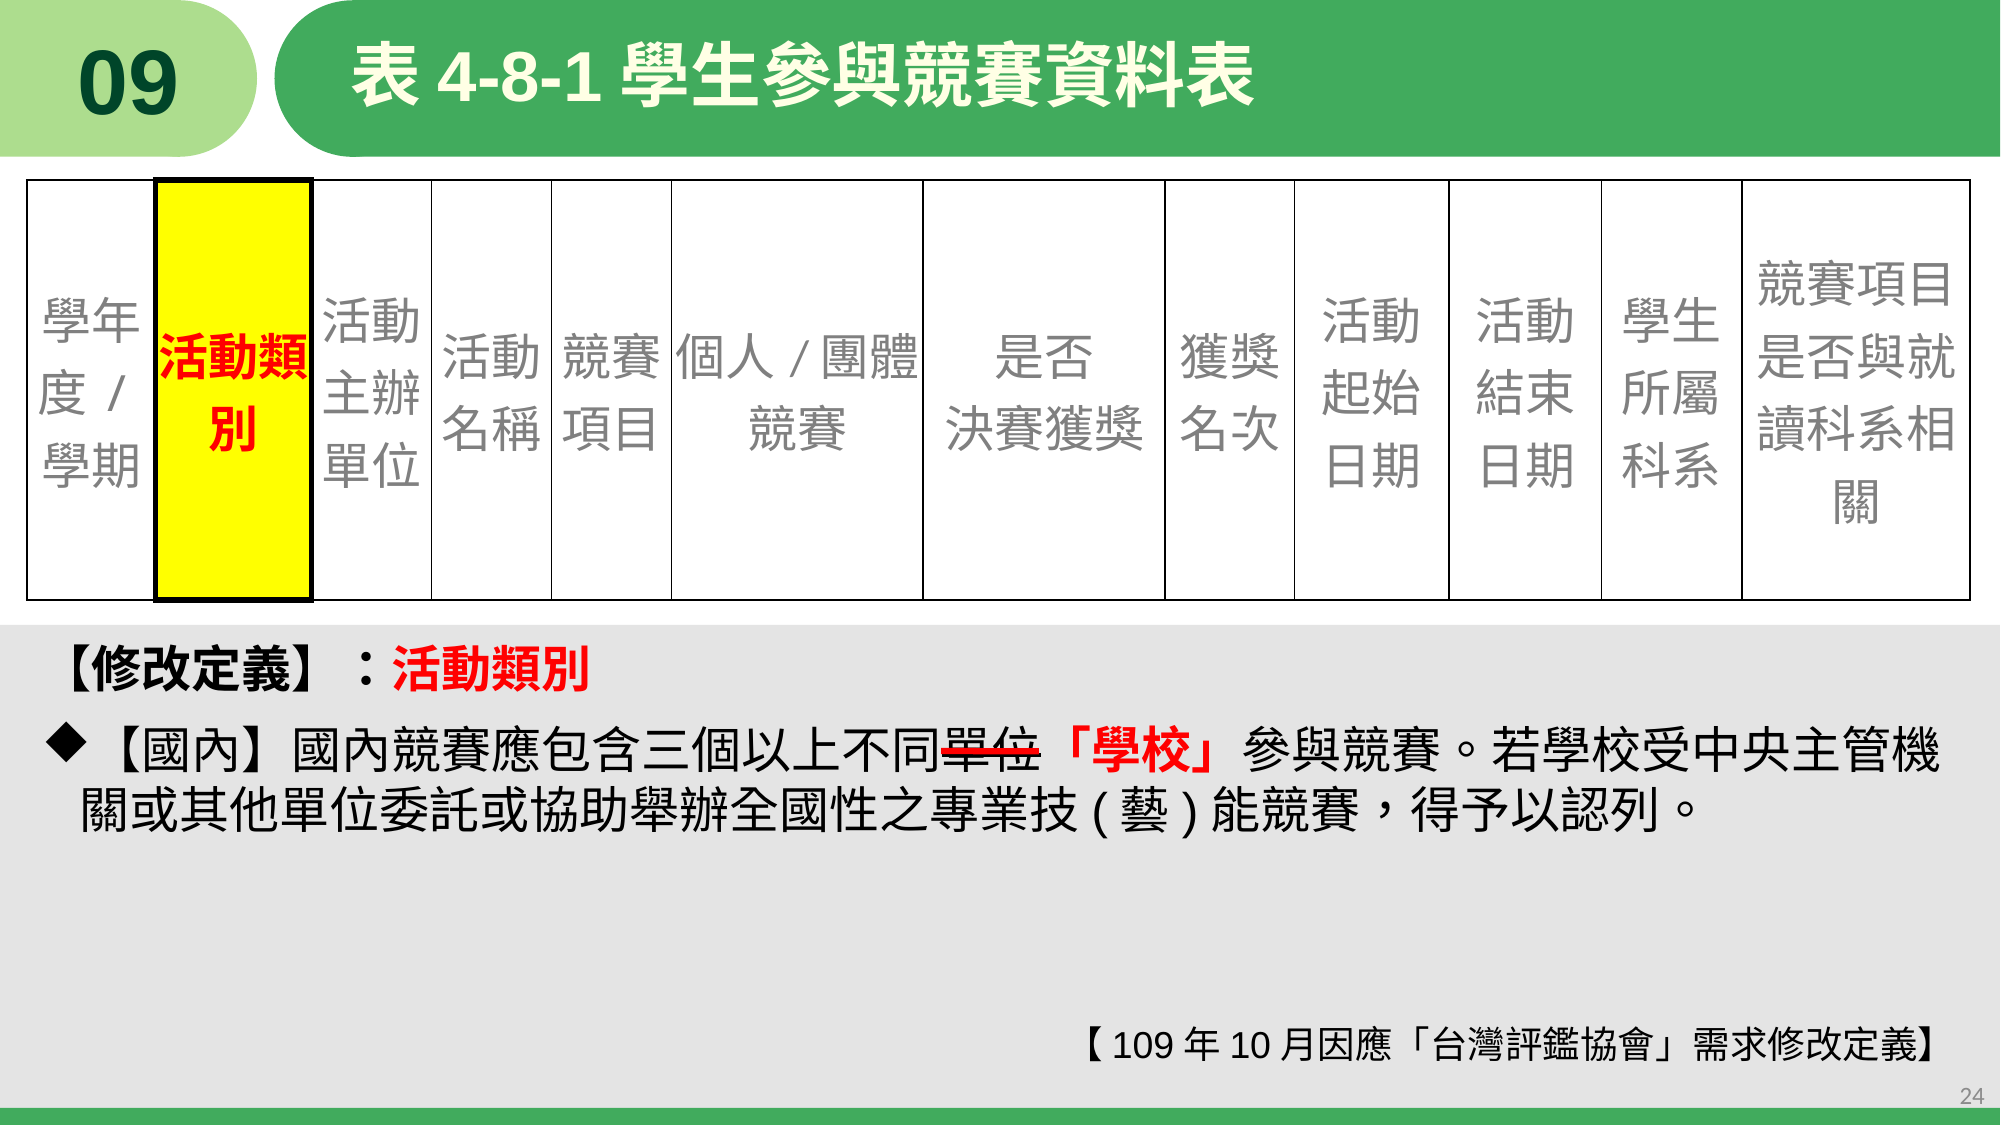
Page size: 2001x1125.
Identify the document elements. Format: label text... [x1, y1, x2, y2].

table_header 活動 起始日期 [1295, 181, 1448, 599]
table_header 學生 所屬科系 [1602, 181, 1741, 599]
title 表4-8-1學生參與競賽資料表 [335, 0, 1970, 157]
table_header 是否 決賽獲獎 [924, 181, 1164, 599]
slide_number 24 [1550, 1065, 2000, 1125]
list 【修改定義】：活動類別 【國內】國內競賽應包含三個以上不同單位「學校」參與競賽。若學校受中央主管機關或其他單位委託或協助舉辦全國性之專業技(藝)能競賽，得予以認列。 【109年10月因應「台灣評鑑協會」需求修改定義】 [26, 629, 1970, 1125]
table_header 個人/團體競賽 [672, 181, 922, 599]
table_header 競賽項目 [552, 181, 671, 599]
table_header 活動名稱 [432, 181, 551, 599]
table_header 獲獎 名次 [1166, 181, 1294, 599]
table_header 活動類別 [158, 183, 309, 597]
table_header 學年度/學期 [28, 181, 153, 599]
list 09 [0, 0, 257, 157]
table_header 活動 結束日期 [1450, 181, 1601, 599]
table_header 競賽項目 是否與就讀科系相關 [1743, 181, 1969, 599]
table_header 活動主辦單位 [314, 181, 431, 599]
